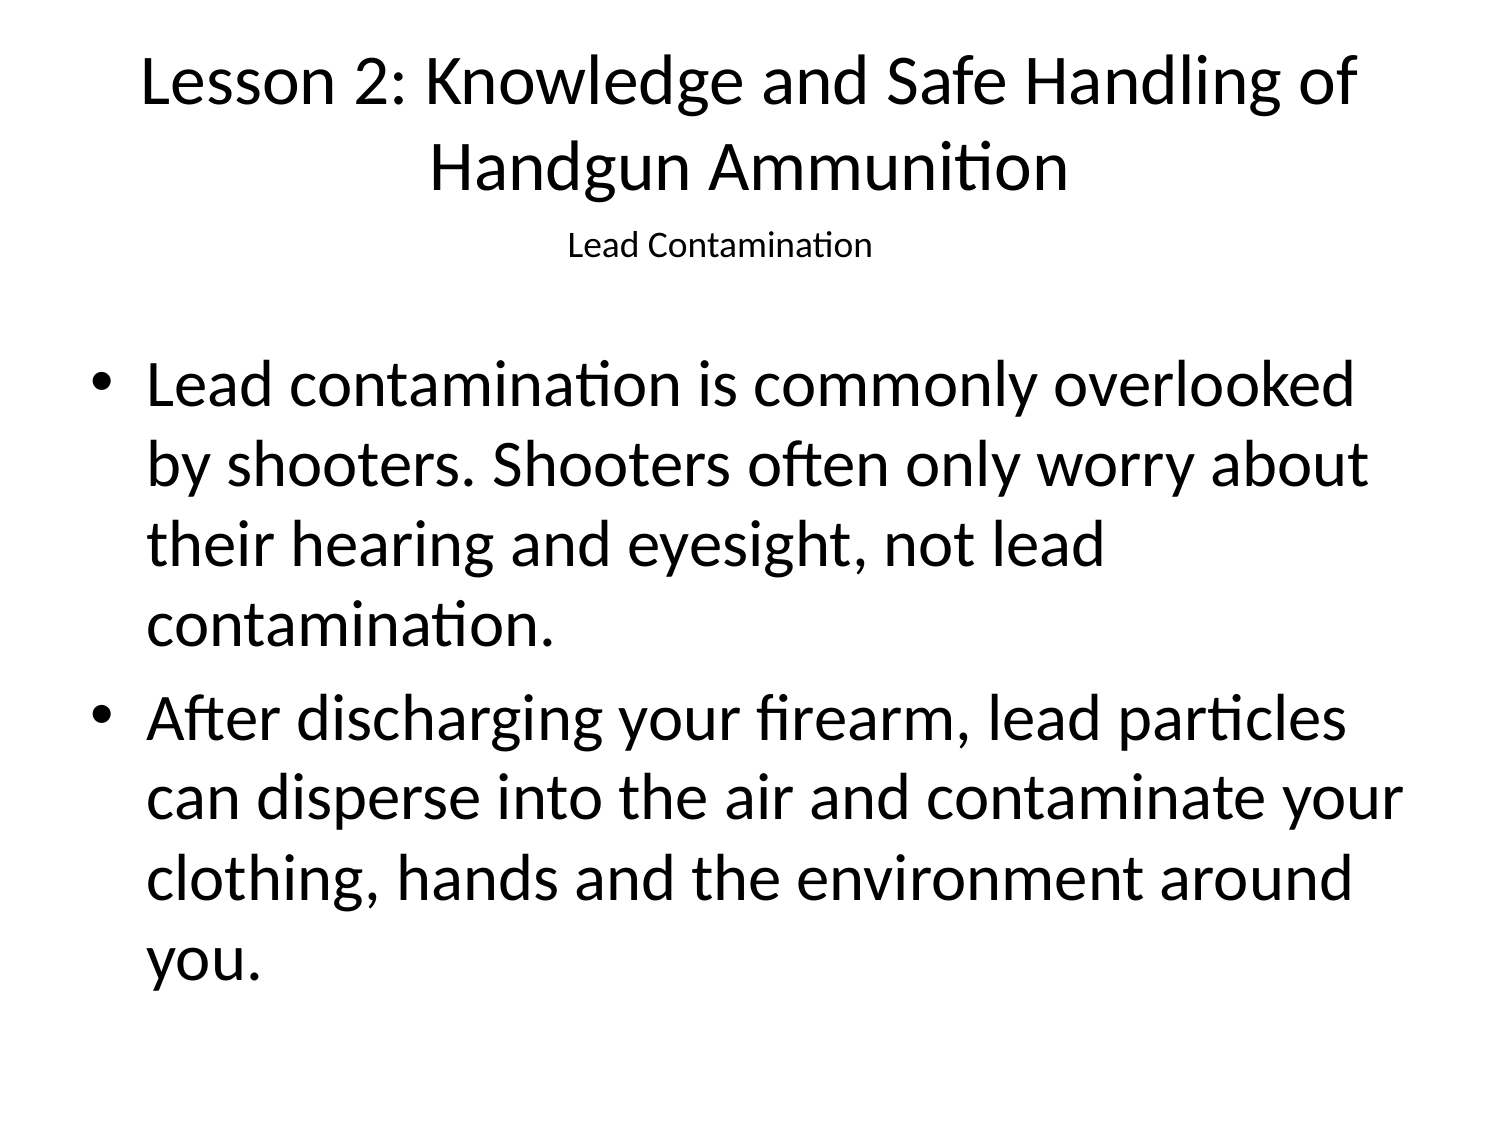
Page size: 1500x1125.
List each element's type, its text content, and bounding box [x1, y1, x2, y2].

list Lead contamination is commonly overlooked by shooters. Shooters often only worry about their hearing and eyesight, not lead contamination. After discharging your firearm, lead particles can disperse into the air and contaminate your clothing, hands and the environment around you. [75, 332, 1425, 1076]
text_box Lead Contamination [359, 212, 1082, 273]
title Lesson 2: Knowledge and Safe Handling of Handgun Ammunition [75, 25, 1425, 213]
